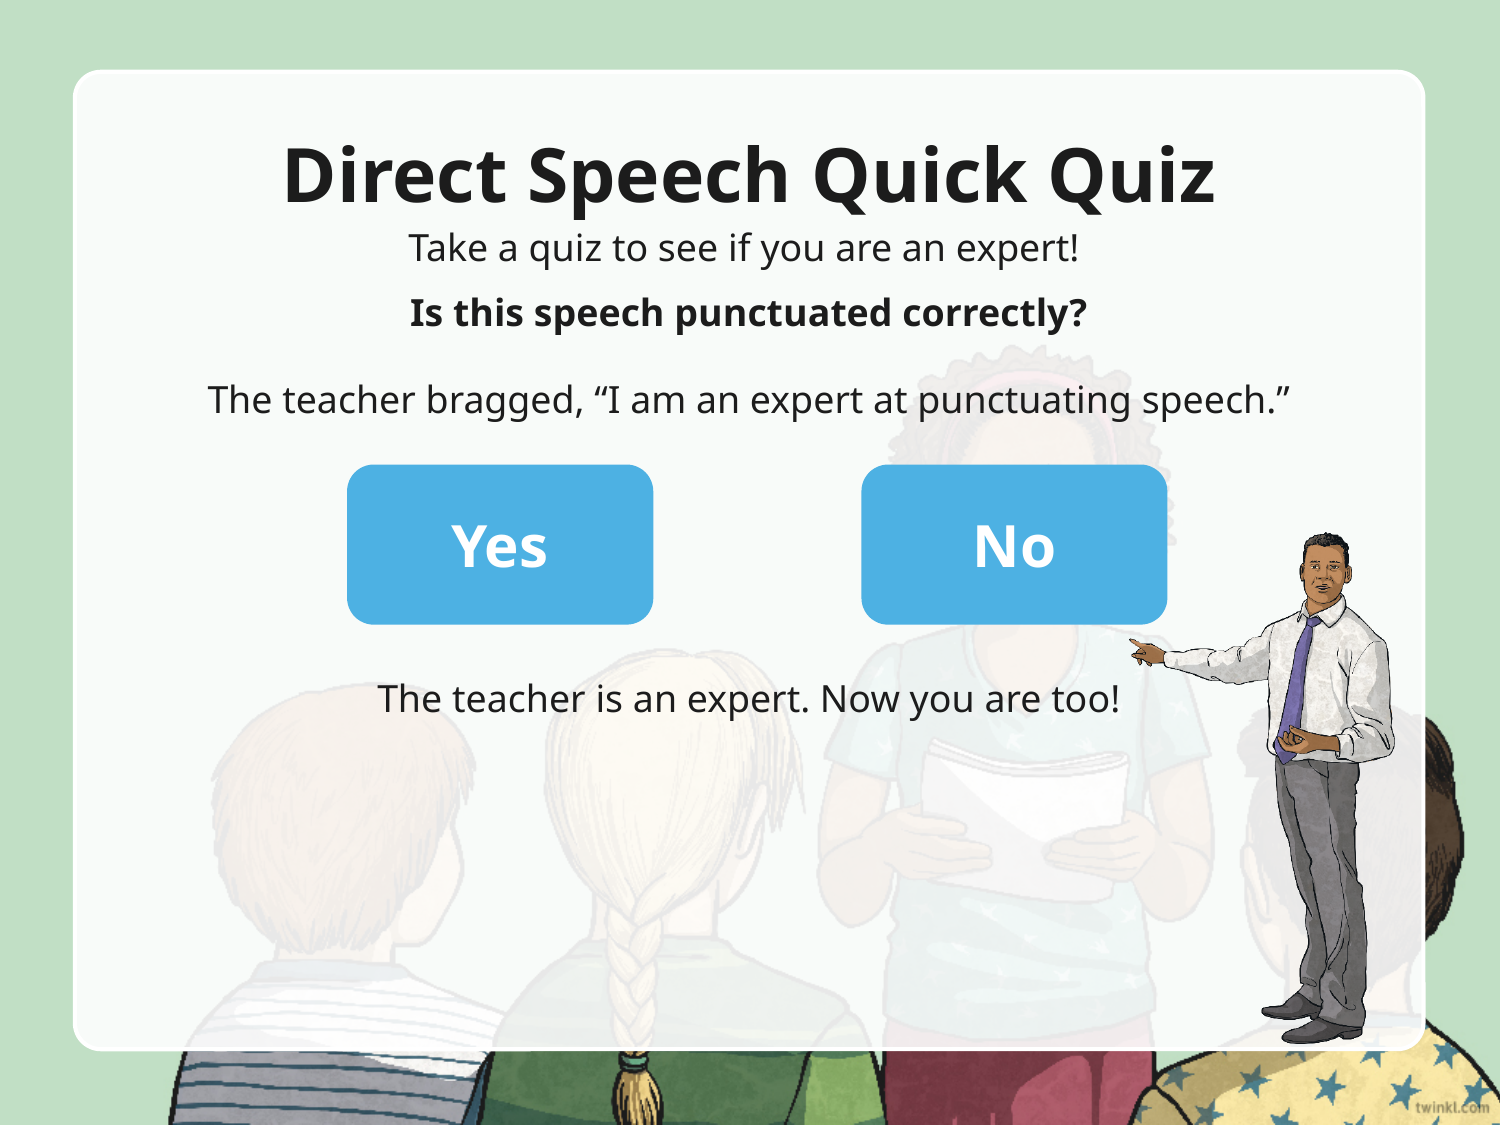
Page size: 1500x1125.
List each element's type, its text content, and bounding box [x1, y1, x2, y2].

text_box Take a quiz to see if you are an expert! [123, 217, 1376, 282]
title Direct Speech Quick Quiz [75, 96, 1424, 260]
text_box The teacher is an expert. Now you are too! [123, 668, 1129, 733]
picture [0, 0, 1500, 1125]
text_box Yes [346, 463, 655, 626]
text_box Is this speech punctuated correctly? [123, 282, 1376, 347]
text_box No [860, 463, 1169, 626]
text_box The teacher bragged, “I am an expert at punctuating speech.” [123, 369, 1376, 434]
